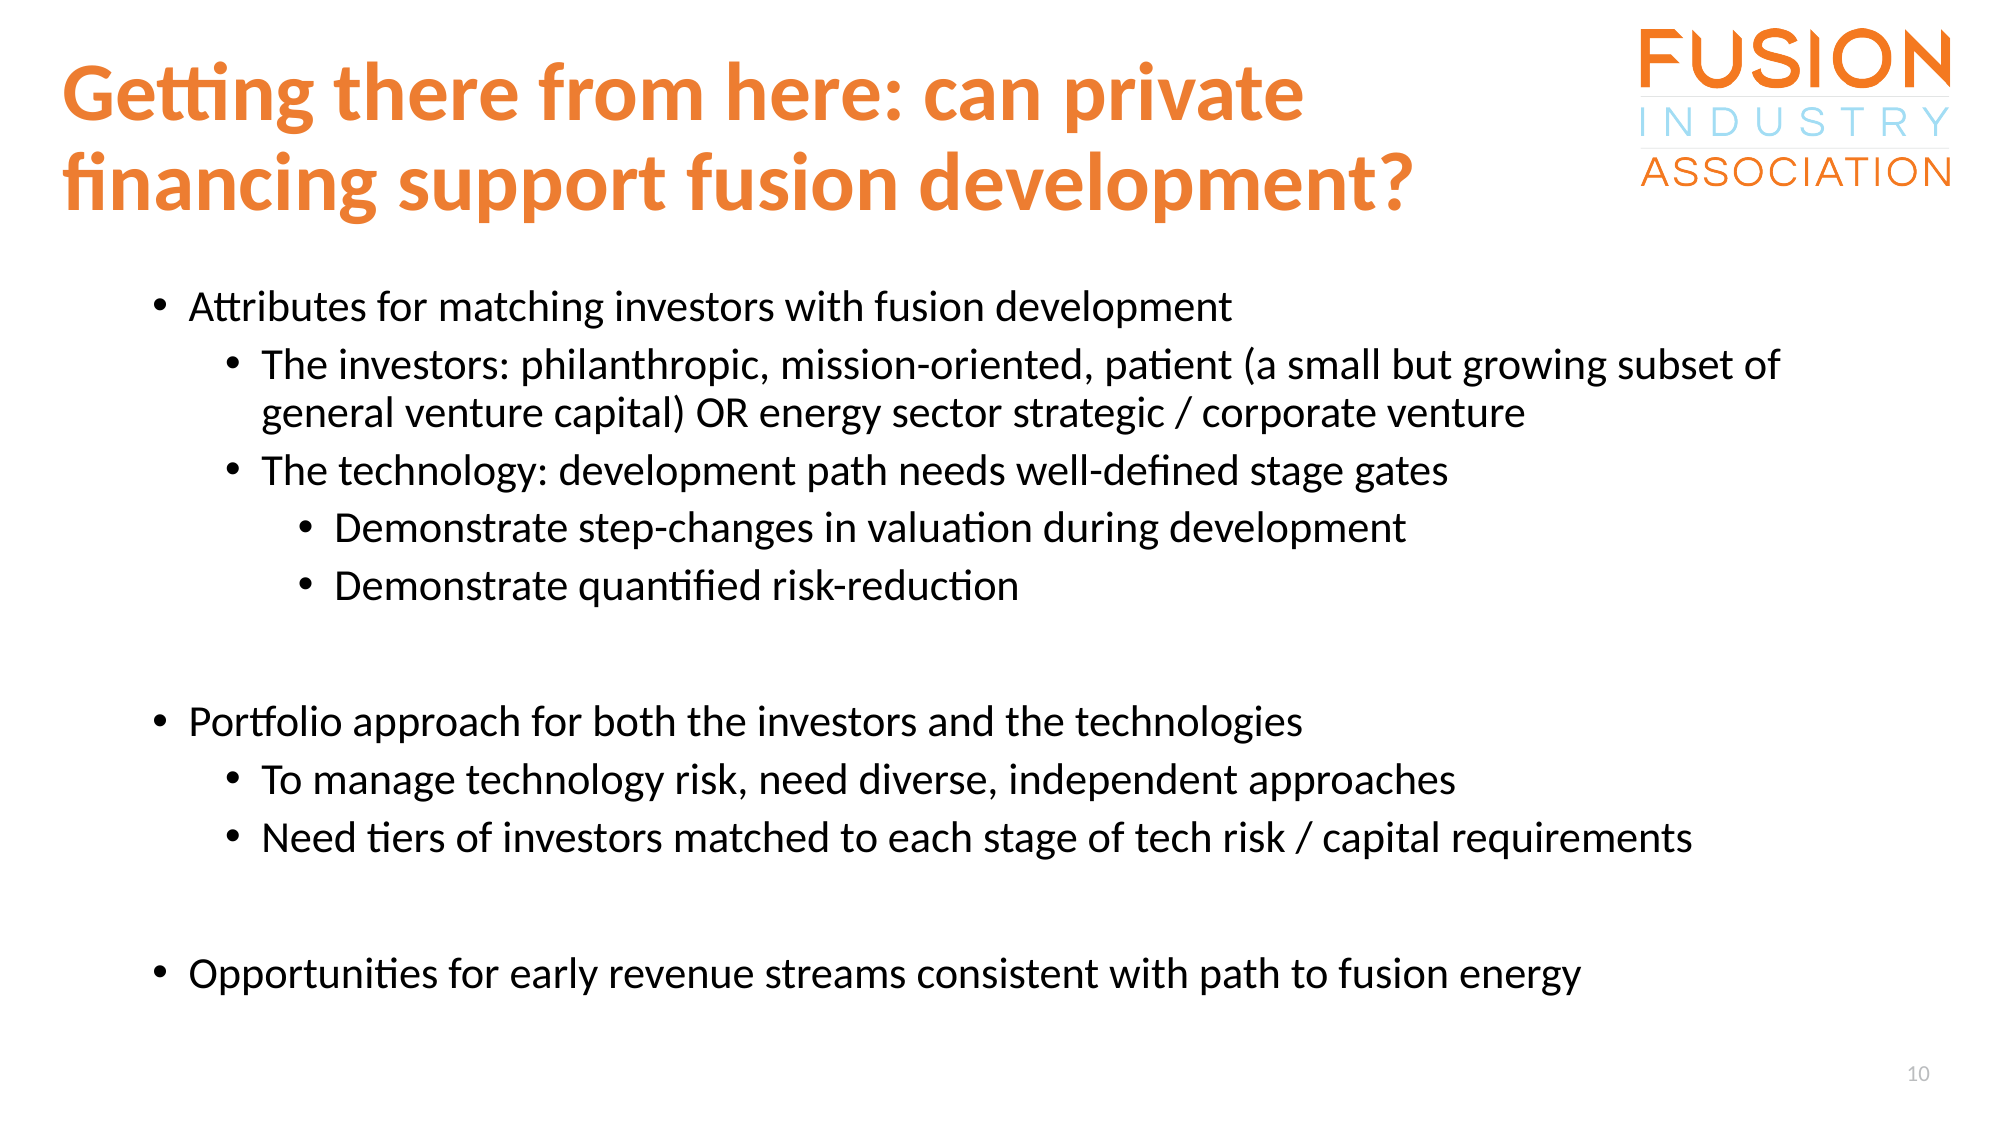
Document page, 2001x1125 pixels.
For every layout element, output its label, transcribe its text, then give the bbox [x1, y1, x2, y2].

slide_number 10 [1838, 1042, 1931, 1103]
picture [1637, 28, 1964, 195]
title Getting there from here: can private financing support fusion development? [47, 80, 1480, 197]
list Attributes for matching investors with fusion development The investors: philanthropic, mission-oriented, patient (a small but growing subset of general venture capital) OR energy sector strategic / corporate venture The technology: development path needs well-defined stage gates Demonstrate step-changes in valuation during development Demonstrate quantified risk-reduction Portfolio approach for both the investors and the technologies To manage technology risk, need diverse, independent approaches Need tiers of investors matched to each stage of tech risk / capital requirements Opportunities for early revenue streams consistent with path to fusion energy [137, 275, 1863, 1014]
